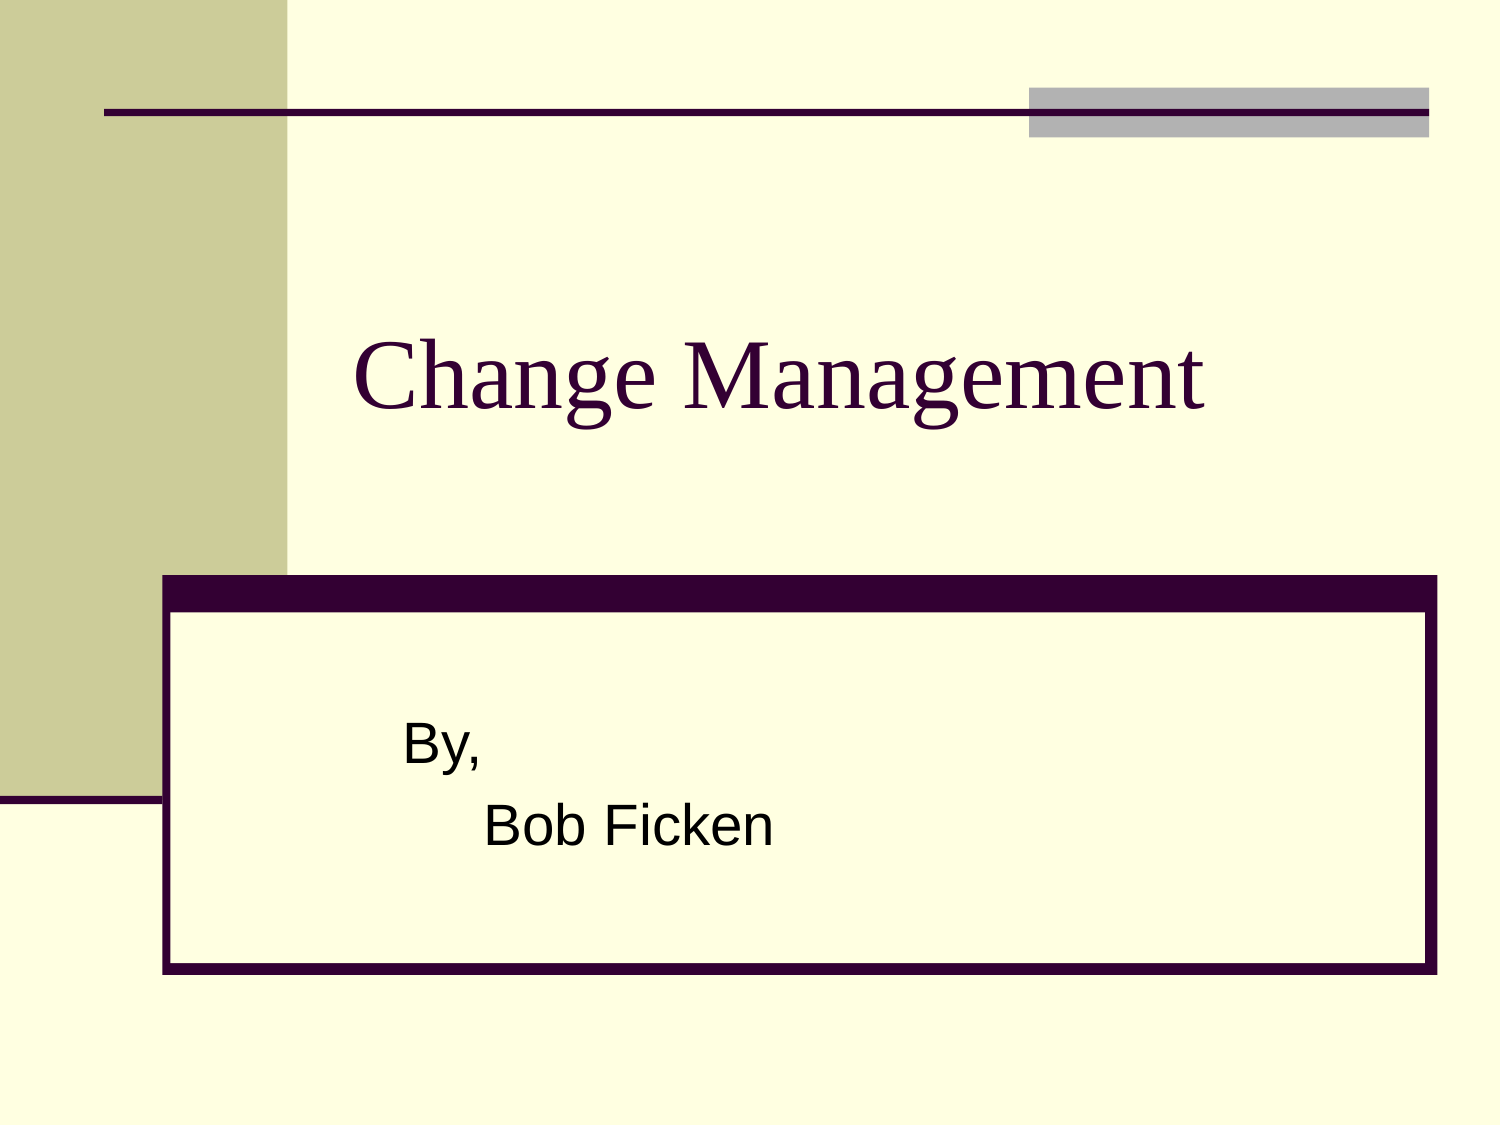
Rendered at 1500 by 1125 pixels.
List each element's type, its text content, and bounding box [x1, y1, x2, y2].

subtitle By, Bob Ficken [225, 650, 1350, 913]
title Change Management [337, 187, 1425, 550]
